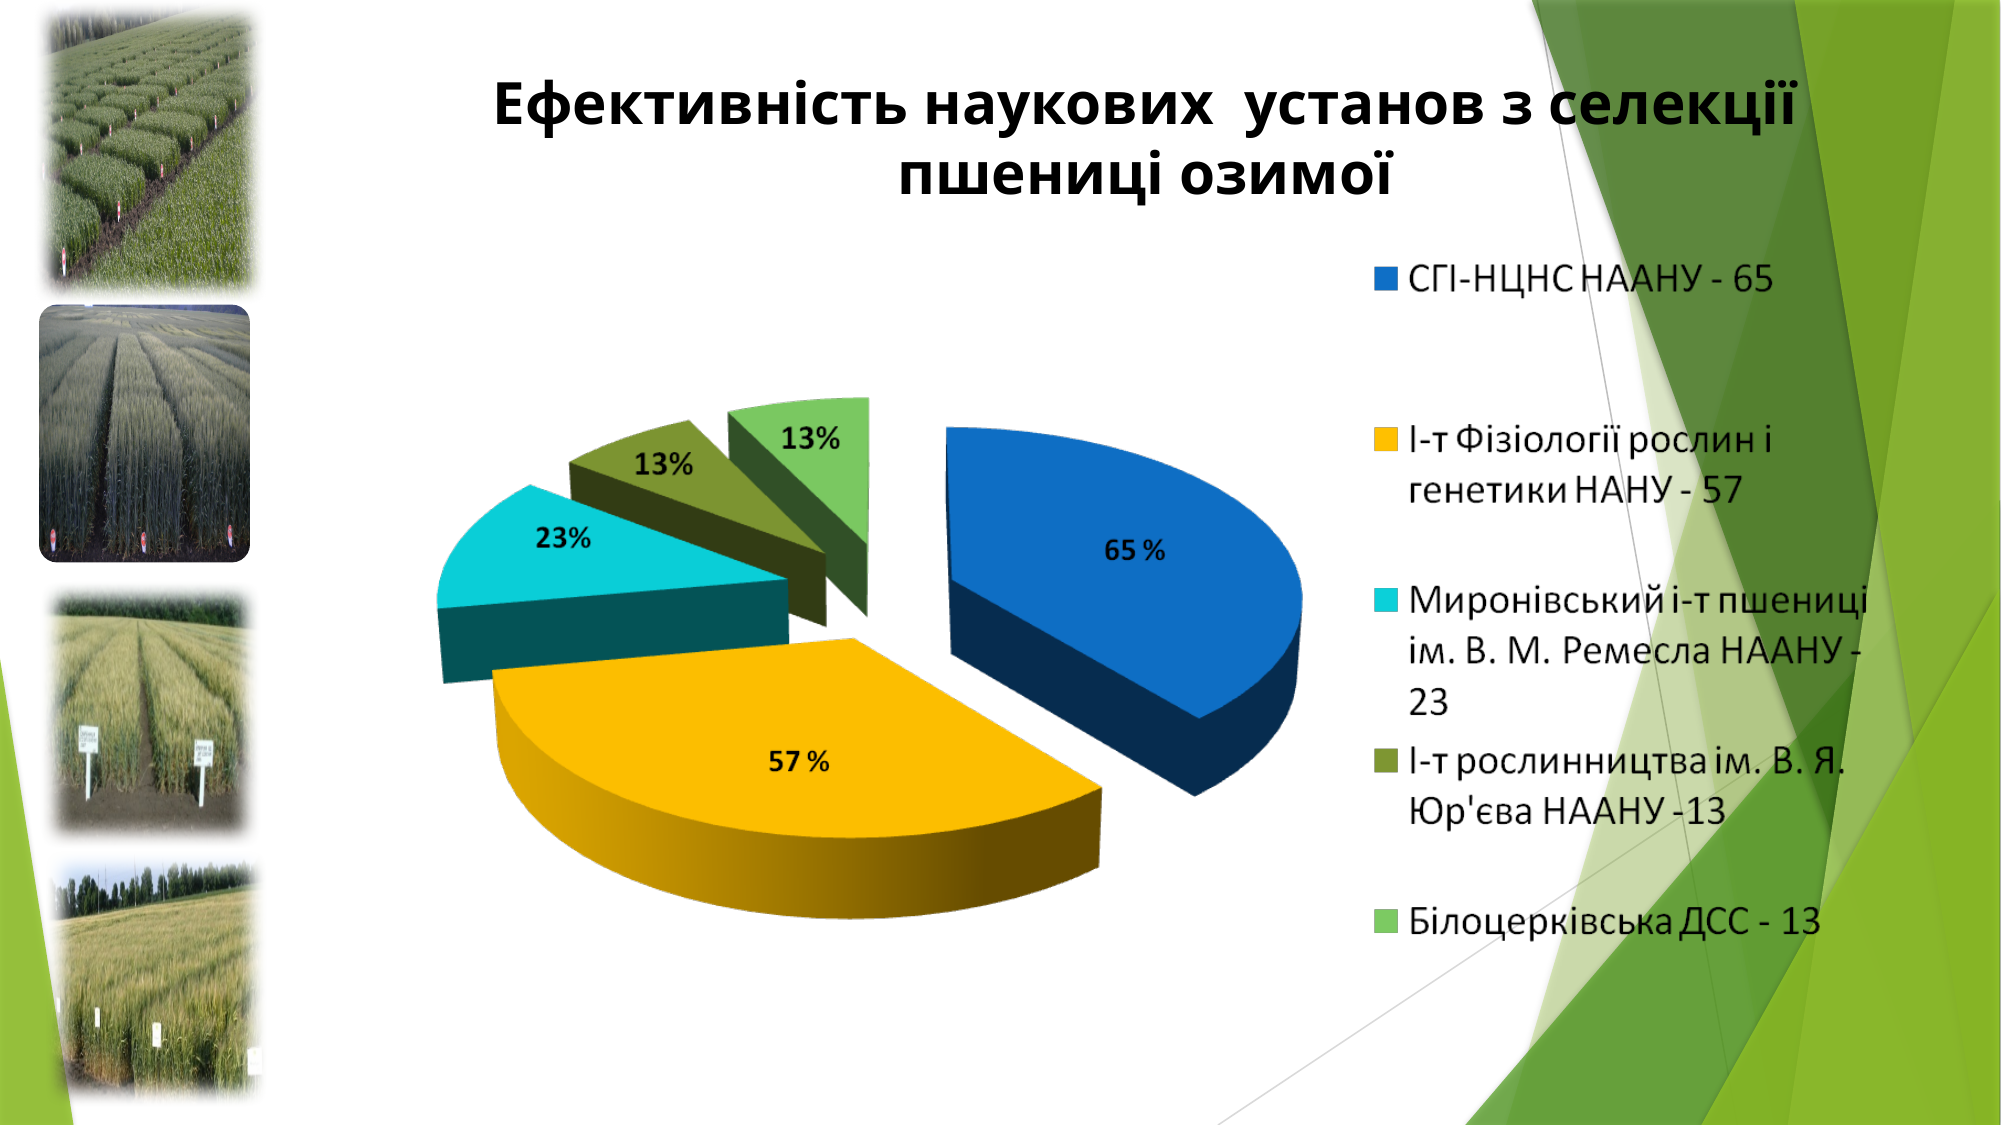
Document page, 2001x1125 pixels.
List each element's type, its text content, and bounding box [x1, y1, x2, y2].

picture [32, 0, 269, 563]
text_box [396, 241, 1897, 1115]
text_box Ефективність наукових установ з селекції пшениці озимої [373, 58, 1917, 214]
picture [38, 579, 268, 1108]
